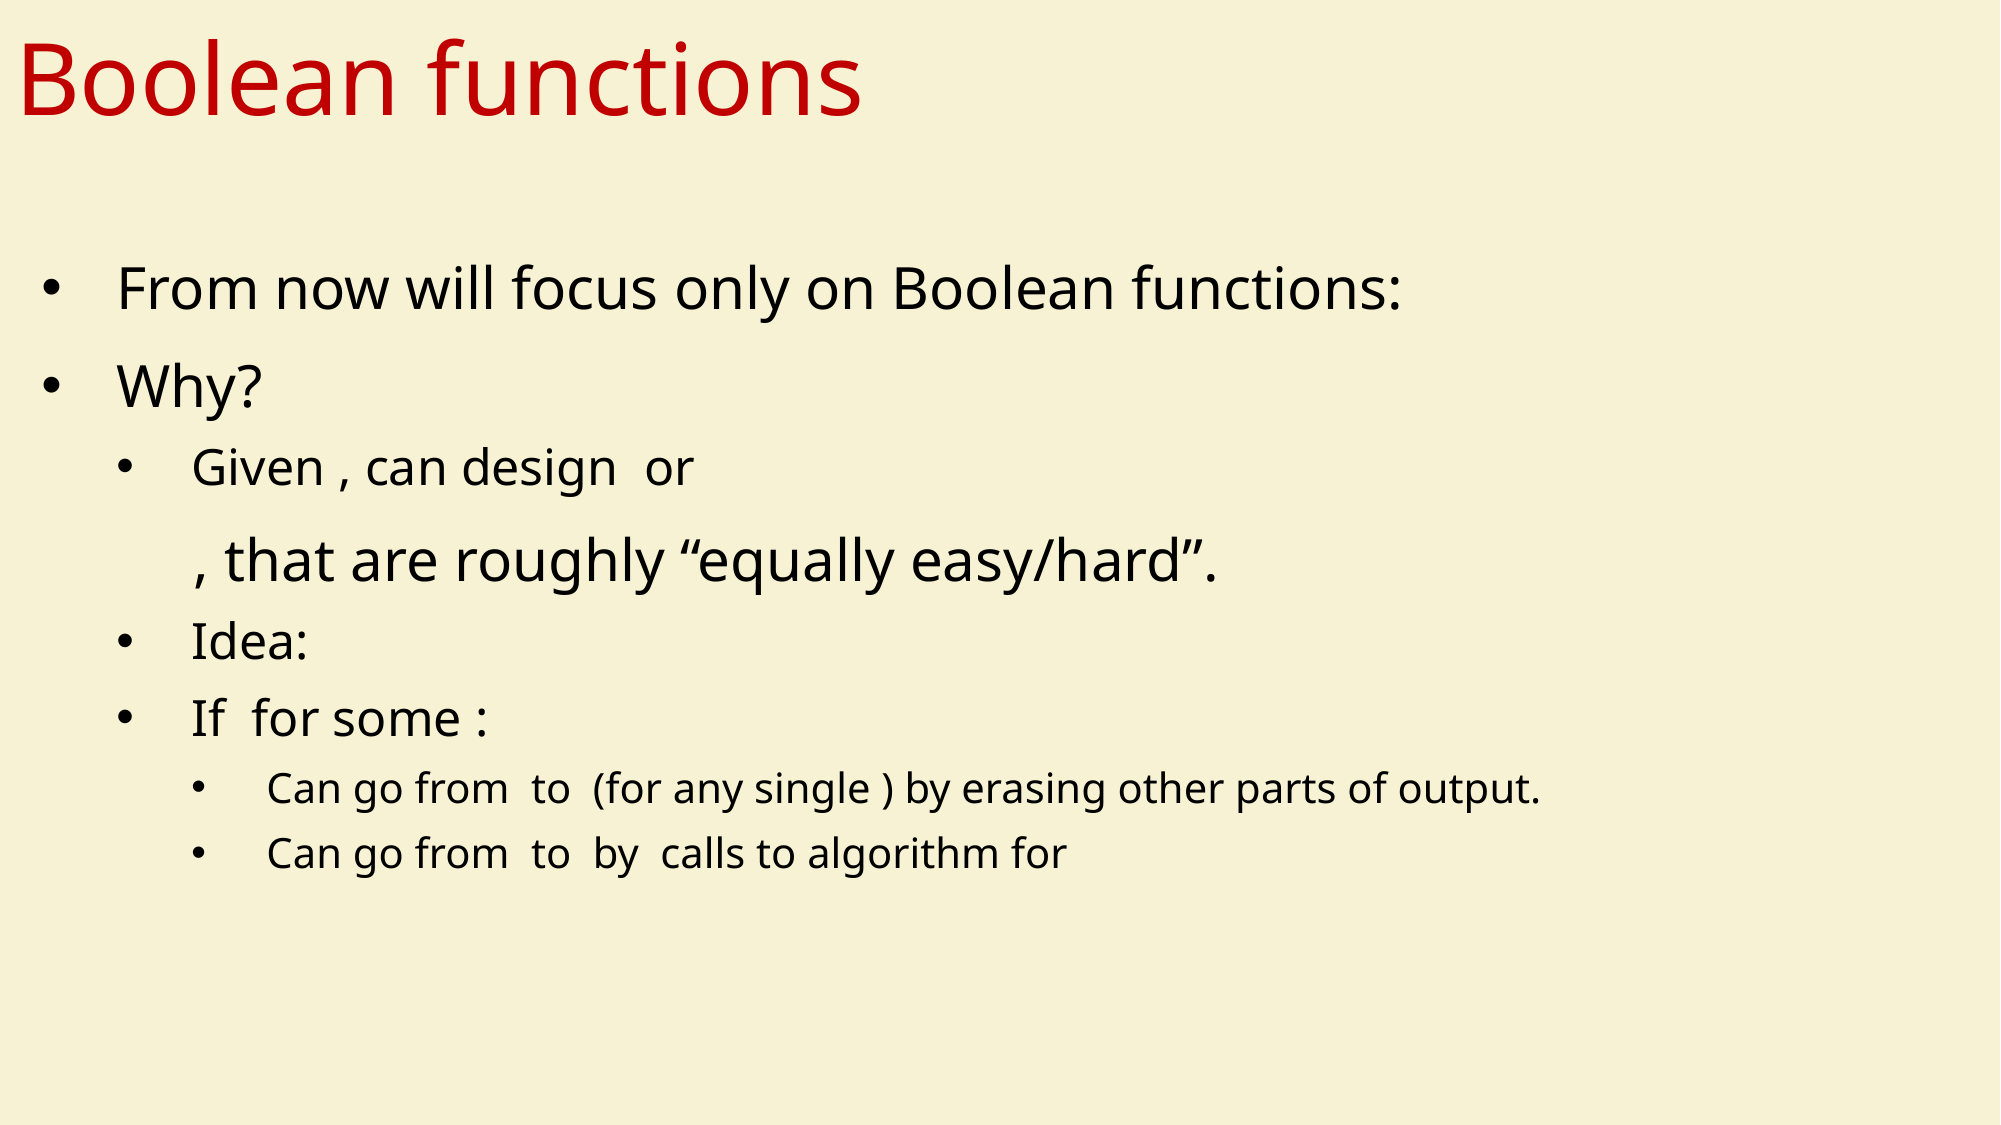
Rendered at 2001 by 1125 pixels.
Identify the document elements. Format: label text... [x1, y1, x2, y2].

title Boolean functions [0, 0, 2000, 167]
